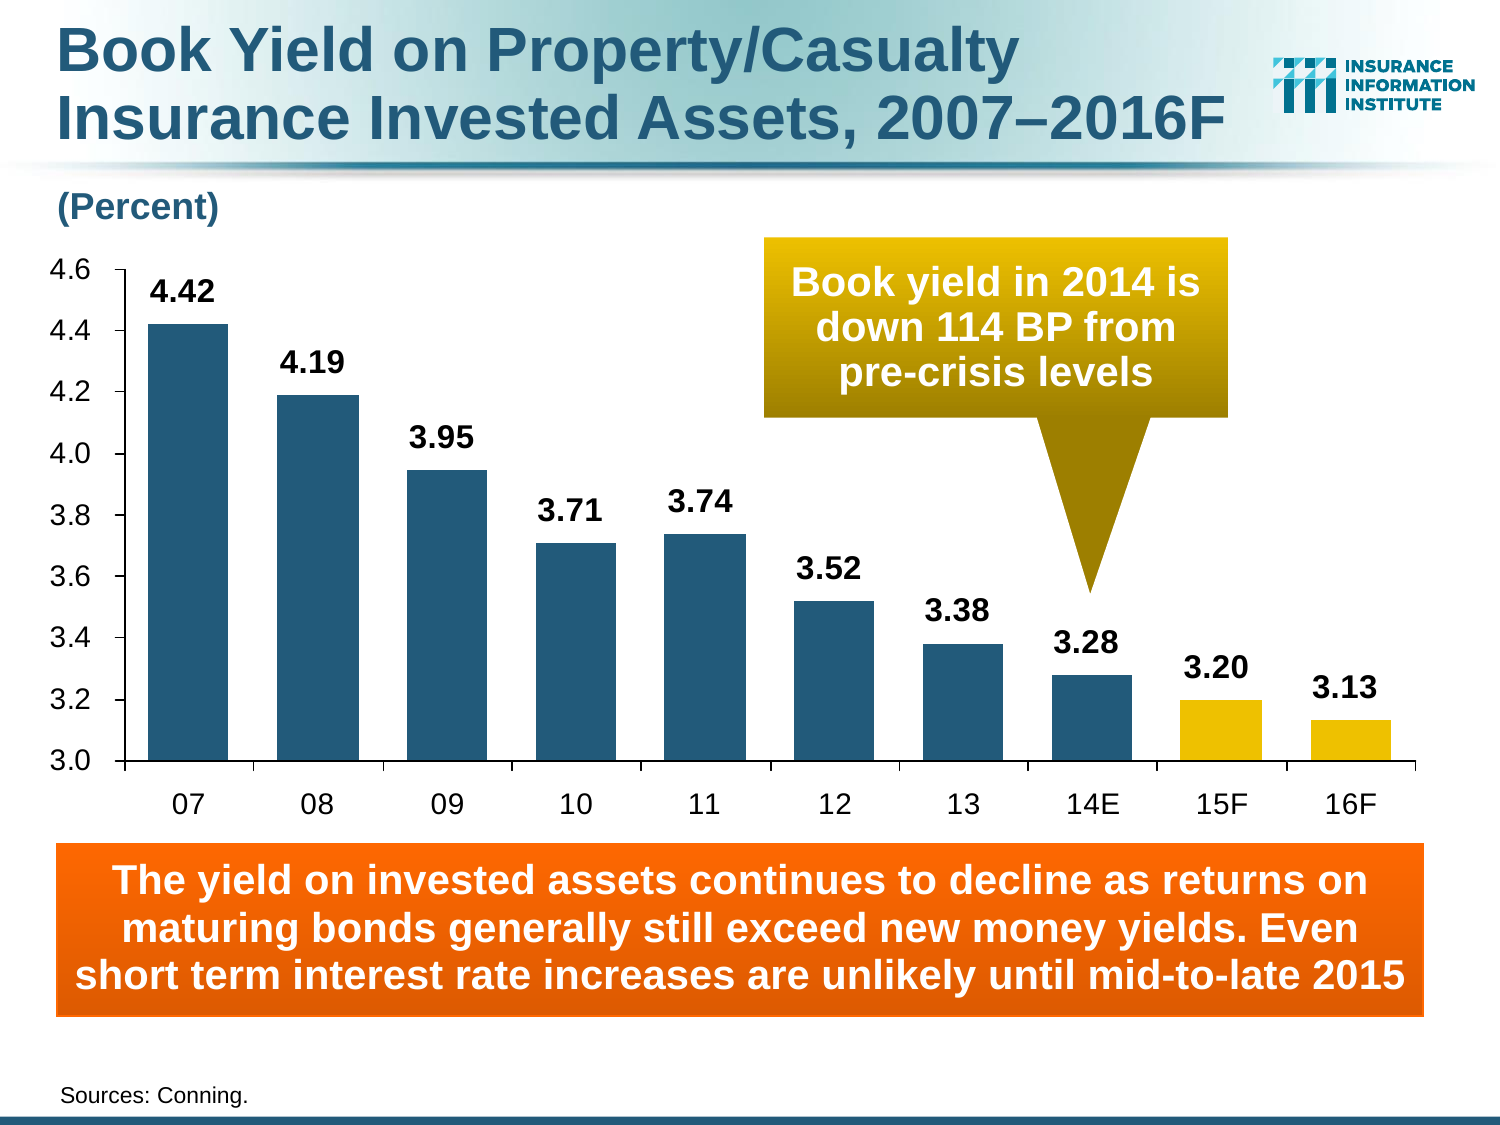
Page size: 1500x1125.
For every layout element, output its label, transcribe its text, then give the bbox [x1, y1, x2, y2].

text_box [36, 235, 1424, 837]
title Book Yield on Property/Casualty Insurance Invested Assets, 2007–2016F [48, 14, 1264, 157]
text_box Sources: Conning. [0, 1084, 1463, 1125]
text_box (Percent) [56, 186, 1406, 228]
text_box The yield on invested assets continues to decline as returns on maturing bonds generally still exceed new money yields. Even short term interest rate increases are unlikely until mid-to-late 2015 [57, 845, 1424, 1016]
picture [0, 0, 1500, 189]
